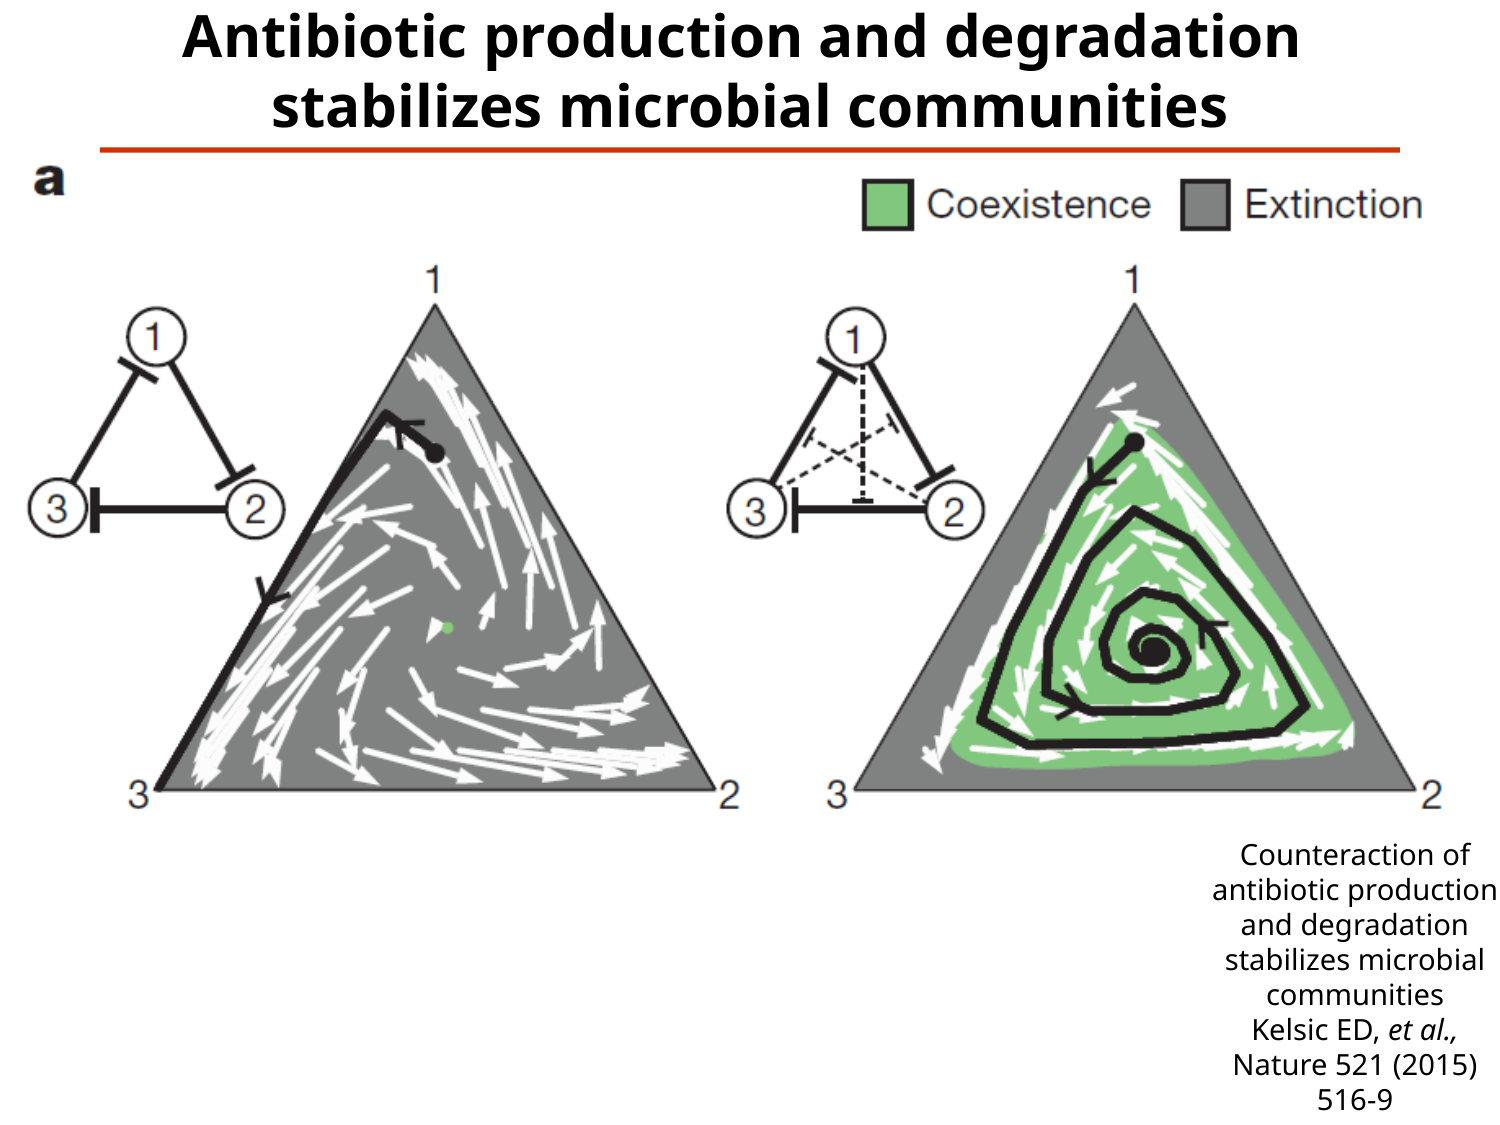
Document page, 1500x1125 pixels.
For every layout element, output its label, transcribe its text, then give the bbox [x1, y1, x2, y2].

text_box Counteraction of antibiotic production and degradation stabilizes microbial communities Kelsic ED, et al., Nature 521 (2015) 516-9 [1187, 937, 1500, 1050]
text_box Antibiotic production and degradation stabilizes microbial communities [0, 12, 1500, 125]
picture [24, 162, 1454, 826]
